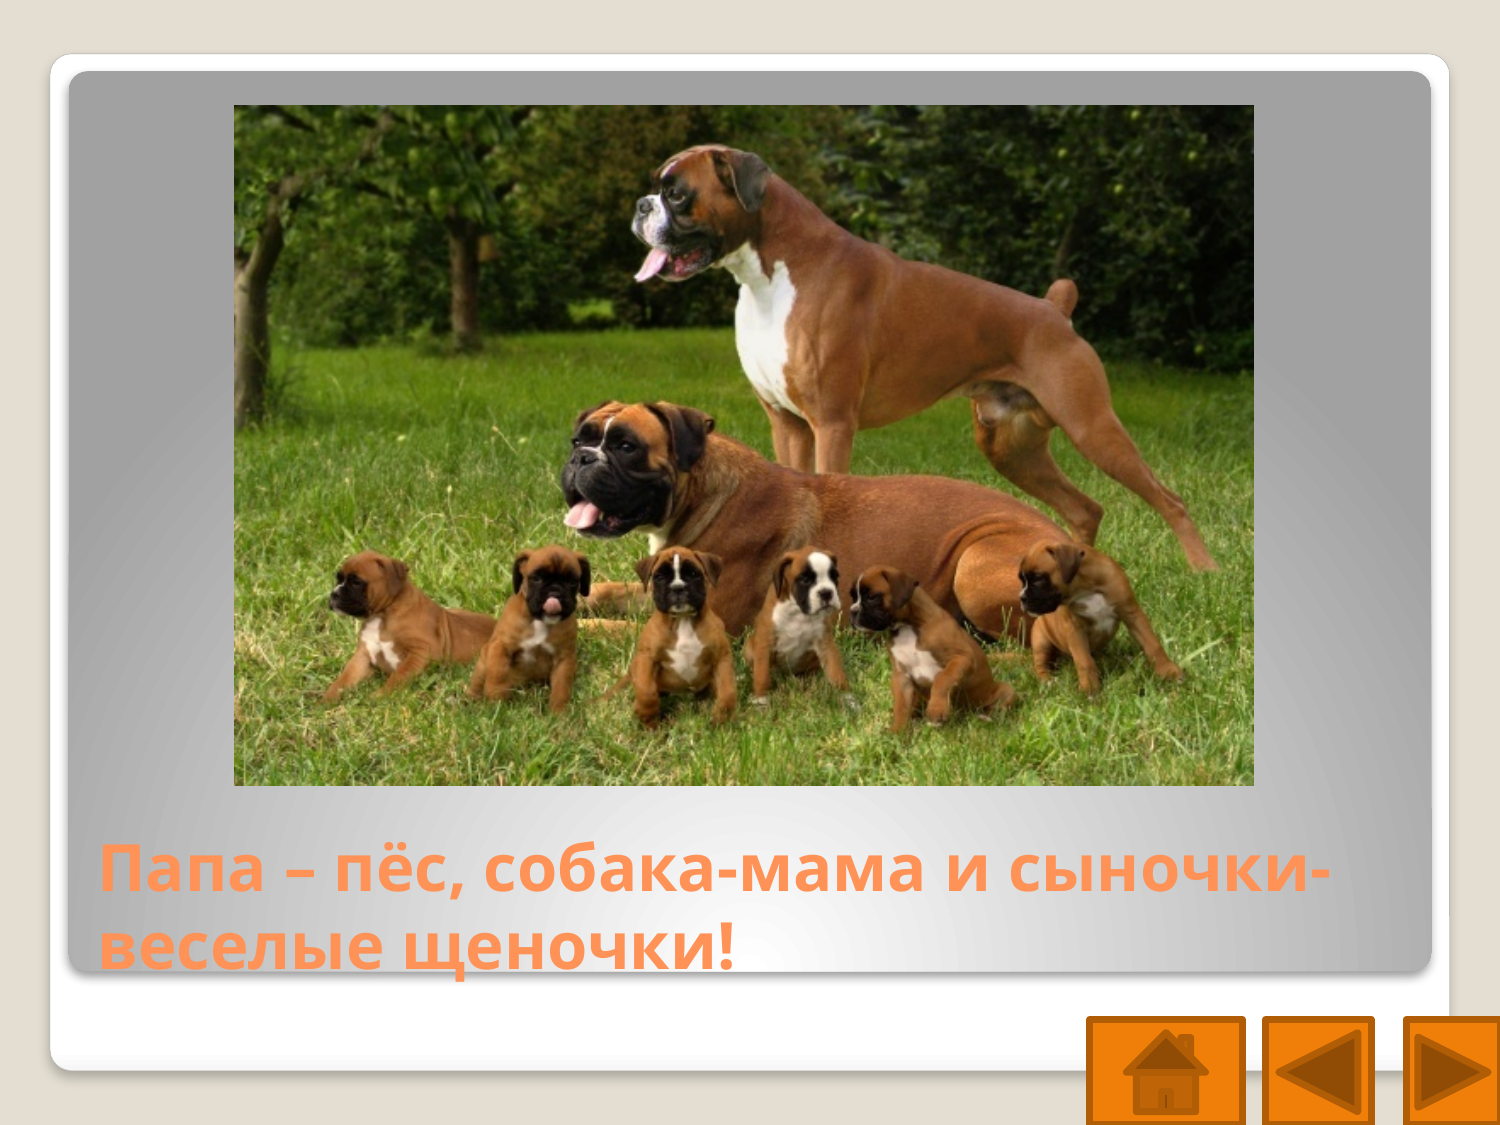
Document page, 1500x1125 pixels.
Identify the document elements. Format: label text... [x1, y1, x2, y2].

text_box [1262, 1016, 1375, 1125]
text_box [1403, 1016, 1500, 1125]
text_box [1086, 1016, 1246, 1125]
title Папа – пёс, собака-мама и сыночки- веселые щеночки! [82, 817, 1425, 991]
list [234, 105, 1255, 786]
